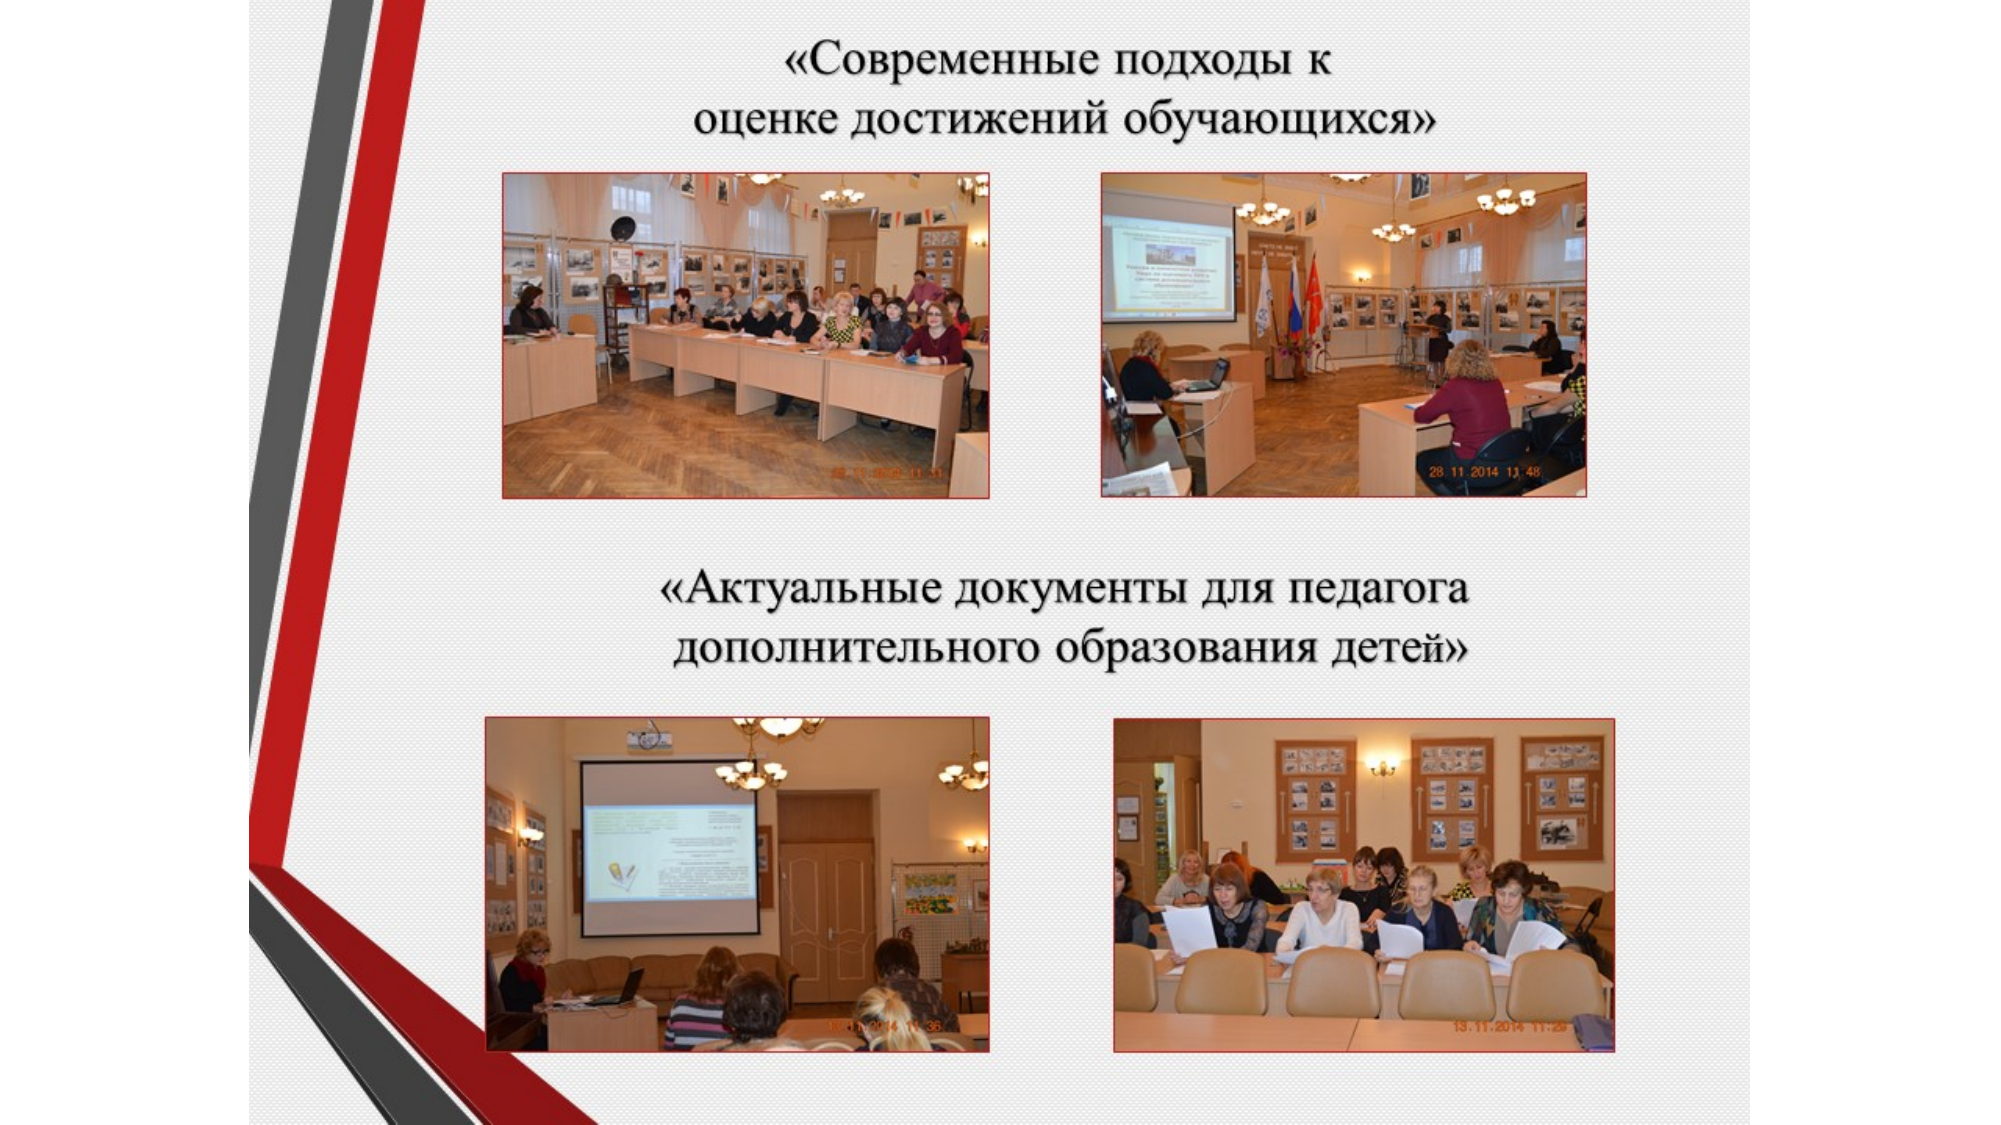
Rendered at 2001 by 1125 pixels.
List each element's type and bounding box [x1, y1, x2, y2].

picture [249, 0, 1750, 1125]
